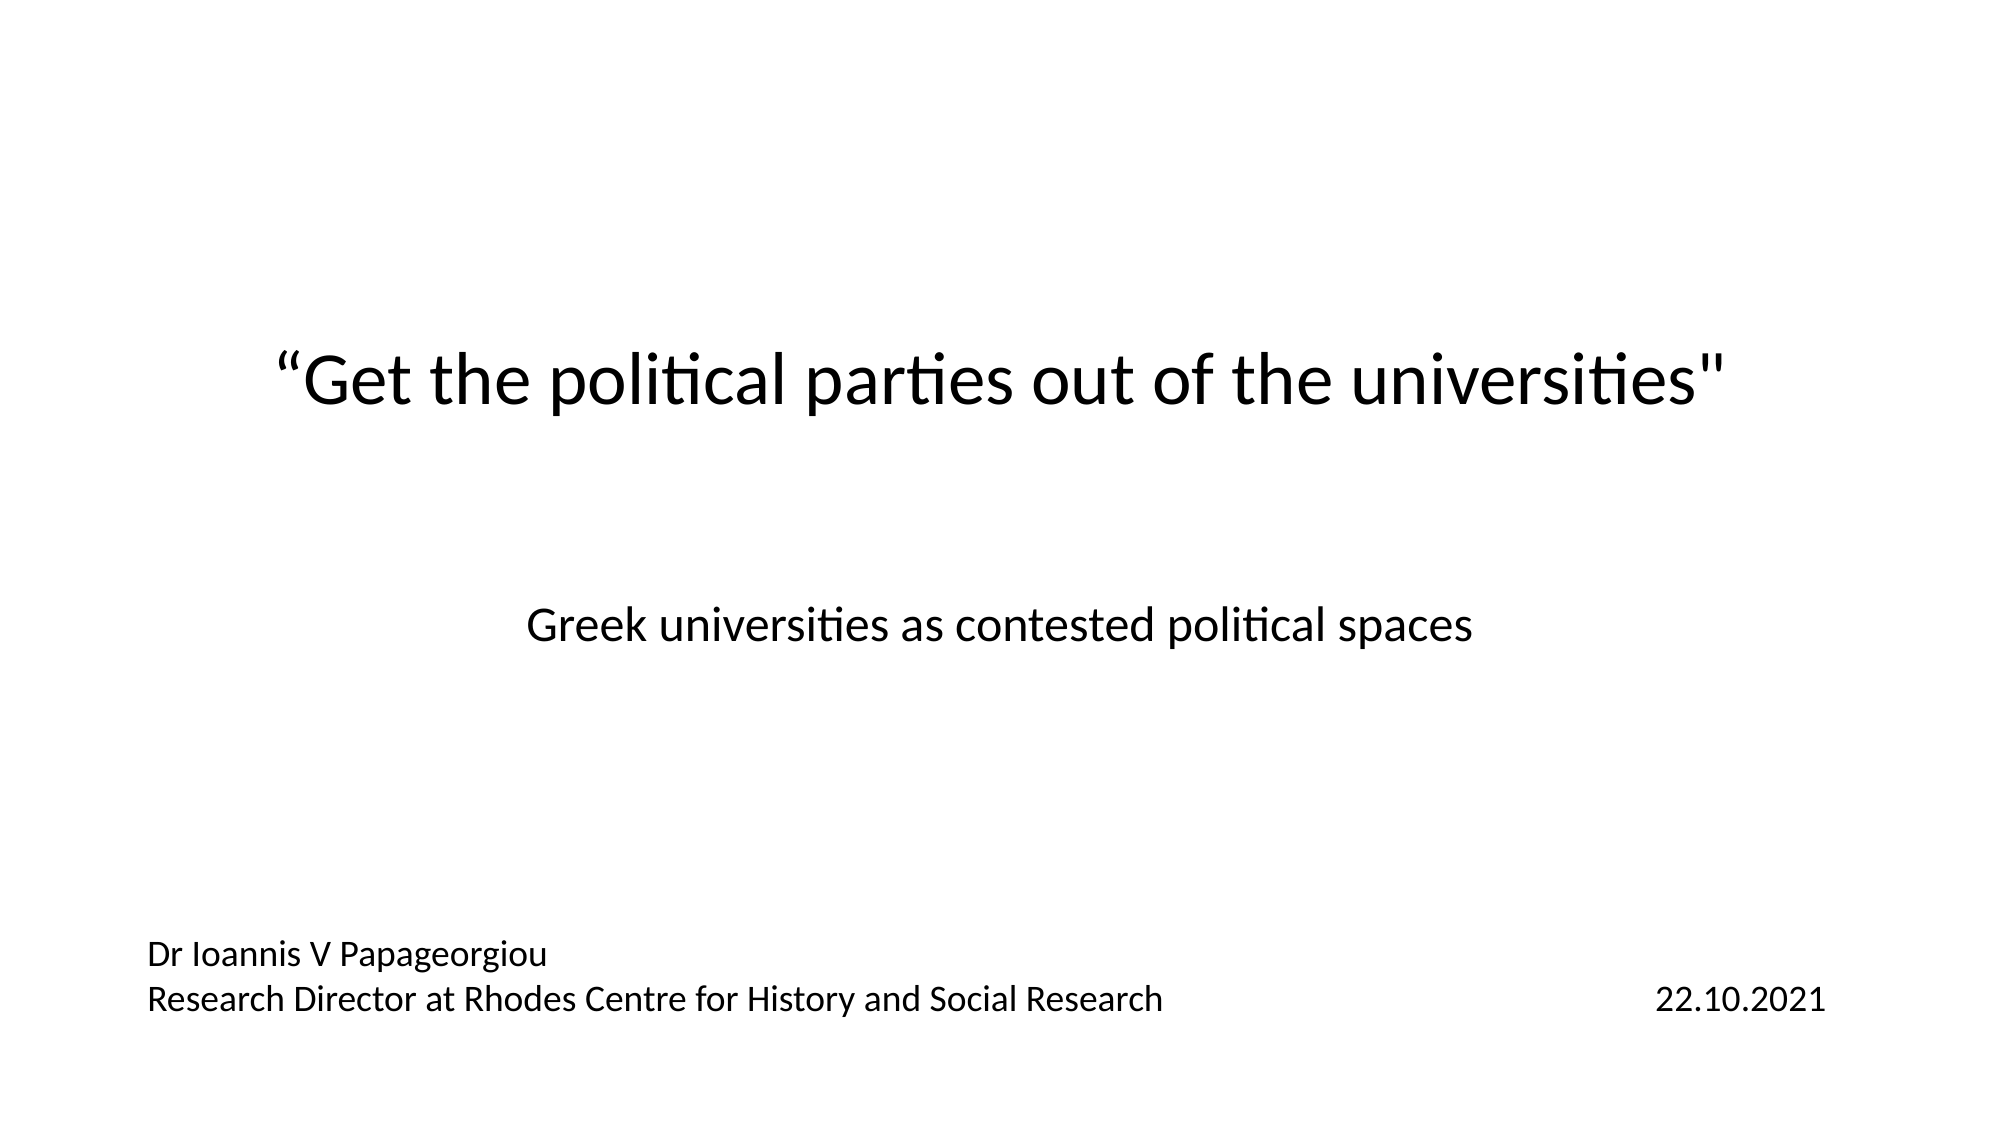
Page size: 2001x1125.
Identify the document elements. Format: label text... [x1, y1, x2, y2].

subtitle Greek universities as contested political spaces [249, 590, 1750, 863]
text_box Dr Ioannis V Papageorgiou Research Director at Rhodes Centre for History and Social Research 22.10.2021 [132, 921, 1856, 1027]
title “Get the political parties out of the universities" [249, 184, 1750, 576]
